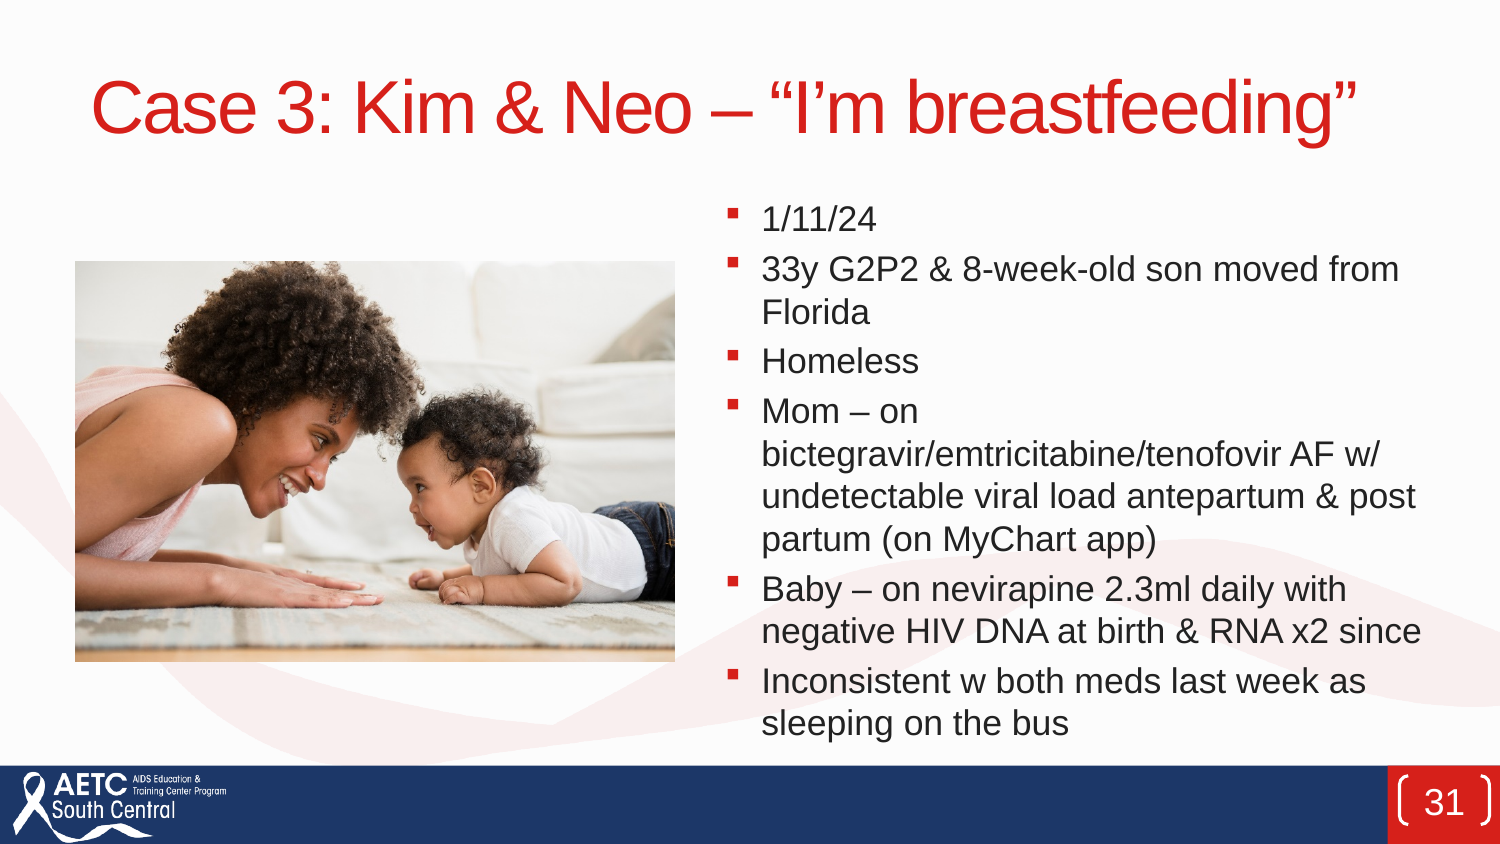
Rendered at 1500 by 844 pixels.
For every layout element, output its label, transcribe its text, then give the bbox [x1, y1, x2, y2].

title Case 3: Kim & Neo – “I’m breastfeeding” [75, 33, 1440, 175]
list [74, 261, 676, 663]
picture [12, 770, 227, 844]
list 1/11/24 33y G2P2 & 8-week-old son moved from Florida Homeless Mom – on bictegravir/emtricitabine/tenofovir AF w/ undetectable viral load antepartum & post partum (on MyChart app) Baby – on nevirapine 2.3ml daily with negative HIV DNA at birth & RNA x2 since Inconsistent w both meds last week as sleeping on the bus [691, 188, 1440, 776]
slide_number 31 [1397, 774, 1492, 827]
